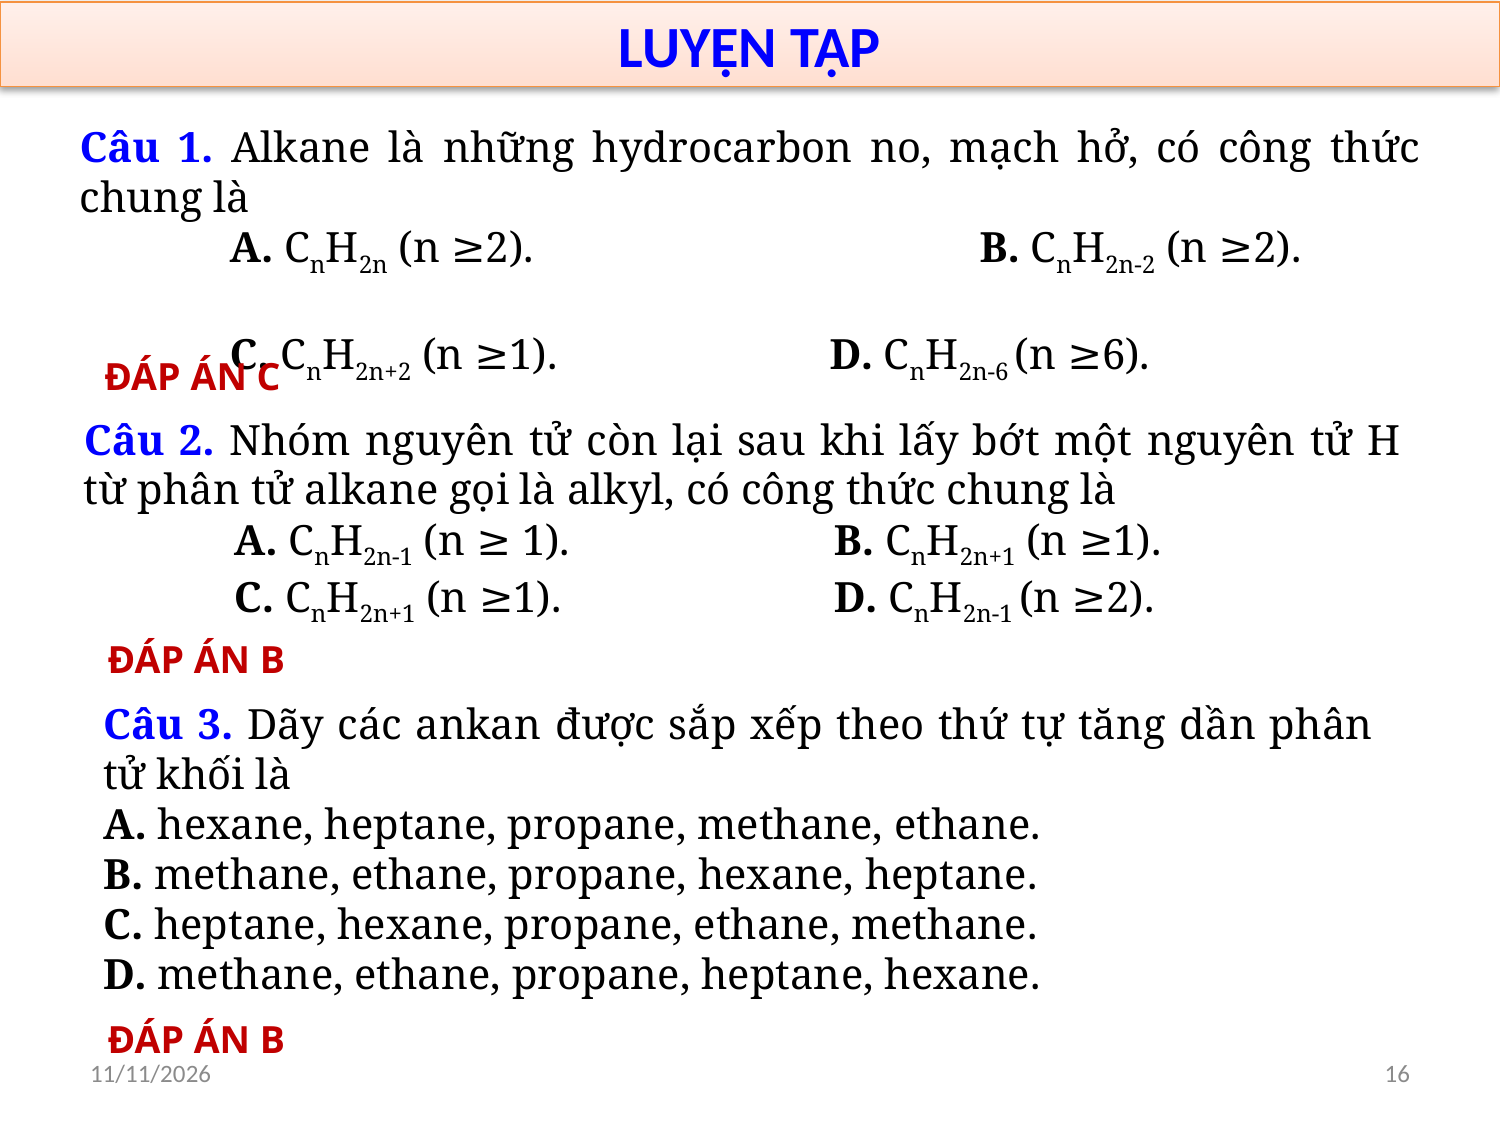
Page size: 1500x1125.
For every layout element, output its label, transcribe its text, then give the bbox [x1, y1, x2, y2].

text_box ĐÁP ÁN B [93, 1008, 341, 1042]
text_box ĐÁP ÁN C [89, 345, 326, 406]
text_box Câu 1. Alkane là những hydrocarbon no, mạch hở, có công thức chung là A. CnH2n (n ≥2). B. CnH2n-2 (n ≥2). C. CnH2n+2 (n ≥1). D. CnH2n-6 (n ≥6). [64, 113, 1436, 393]
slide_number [75, 1042, 425, 1103]
text_box ĐÁP ÁN B [93, 628, 341, 689]
text_box LUYỆN TẬP [0, 1, 1500, 87]
slide_number 16 [1074, 1042, 1425, 1103]
text_box Câu 3. Dãy các ankan được sắp xếp theo thứ tự tăng dần phân tử khối là A. hexane, heptane, propane, methane, ethane. B. methane, ethane, propane, hexane, heptane. C. heptane, hexane, propane, ethane, methane. D. methane, ethane, propane, heptane, hexane. [88, 690, 1388, 1006]
text_box Câu 2. Nhóm nguyên tử còn lại sau khi lấy bớt một nguyên tử H từ phân tử alkane gọi là alkyl, có công thức chung là A. CnH2n-1 (n ≥ 1). B. CnH2n+1 (n ≥1). C. CnH2n+1 (n ≥1). D. CnH2n-1 (n ≥2). [69, 406, 1416, 635]
